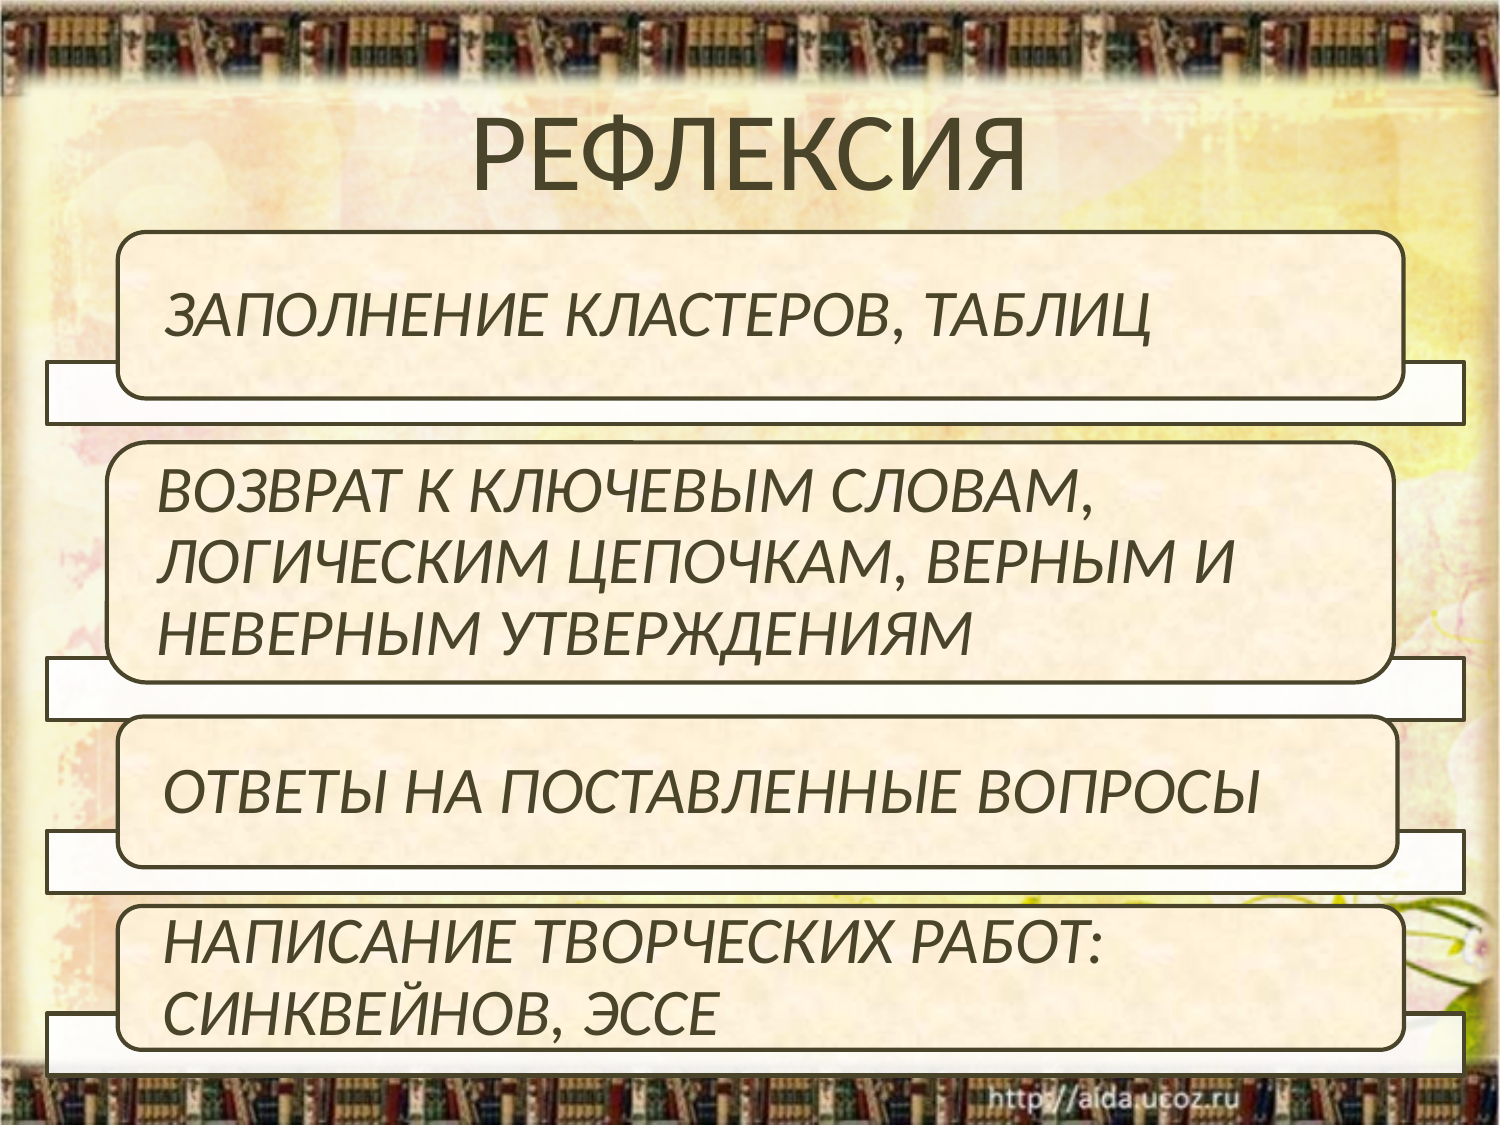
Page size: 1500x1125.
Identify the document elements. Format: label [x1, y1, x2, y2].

text_box [46, 210, 1465, 1097]
picture [0, 0, 1500, 1125]
